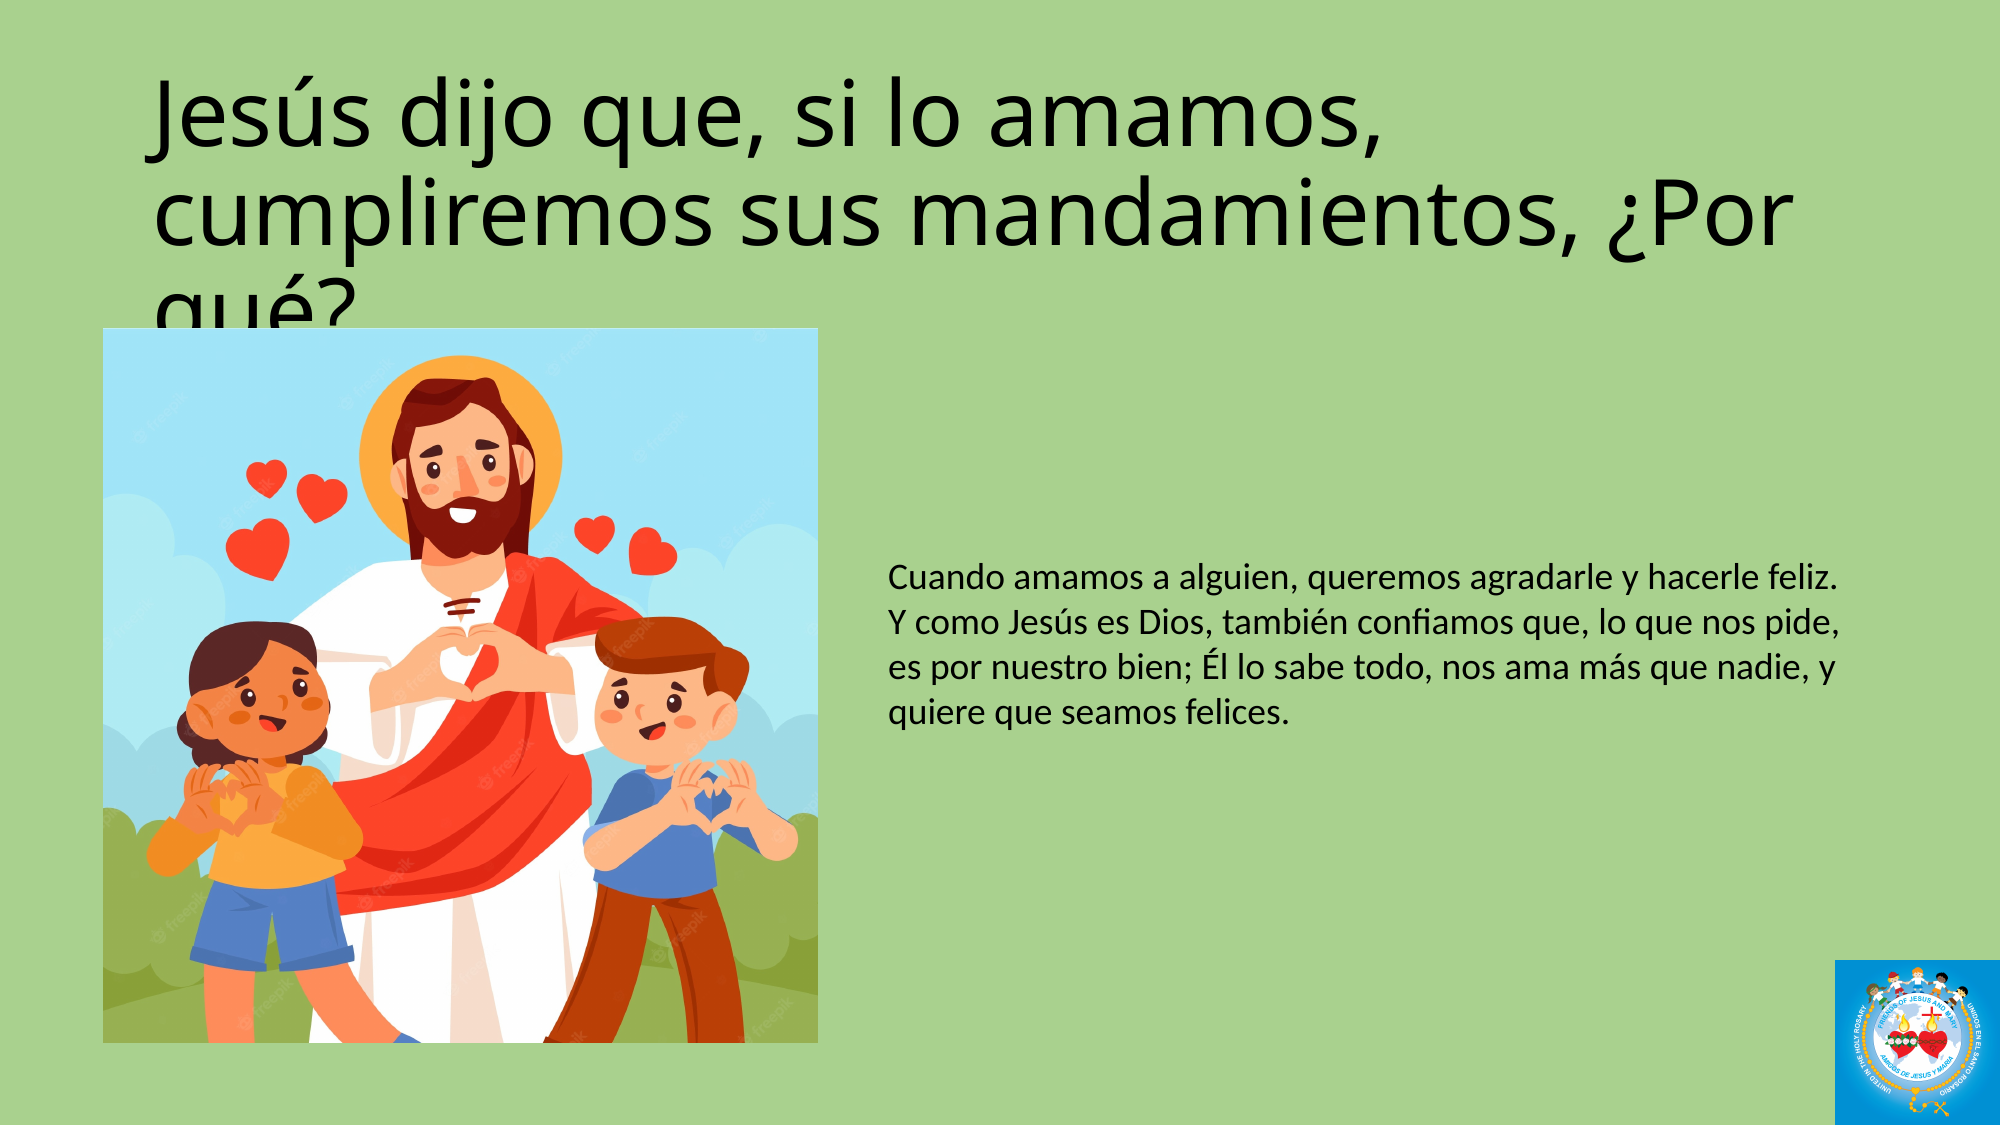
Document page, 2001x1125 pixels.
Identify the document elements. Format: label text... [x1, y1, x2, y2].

title Jesús dijo que, si lo amamos, cumpliremos sus mandamientos, ¿Por qué? [137, 59, 1863, 278]
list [103, 328, 818, 1043]
text_box Cuando amamos a alguien, queremos agradarle y hacerle feliz. Y como Jesús es Dios, también confiamos que, lo que nos pide, es por nuestro bien; Él lo sabe todo, nos ama más que nadie, y quiere que seamos felices. [873, 544, 1873, 740]
picture [1853, 968, 1982, 1111]
